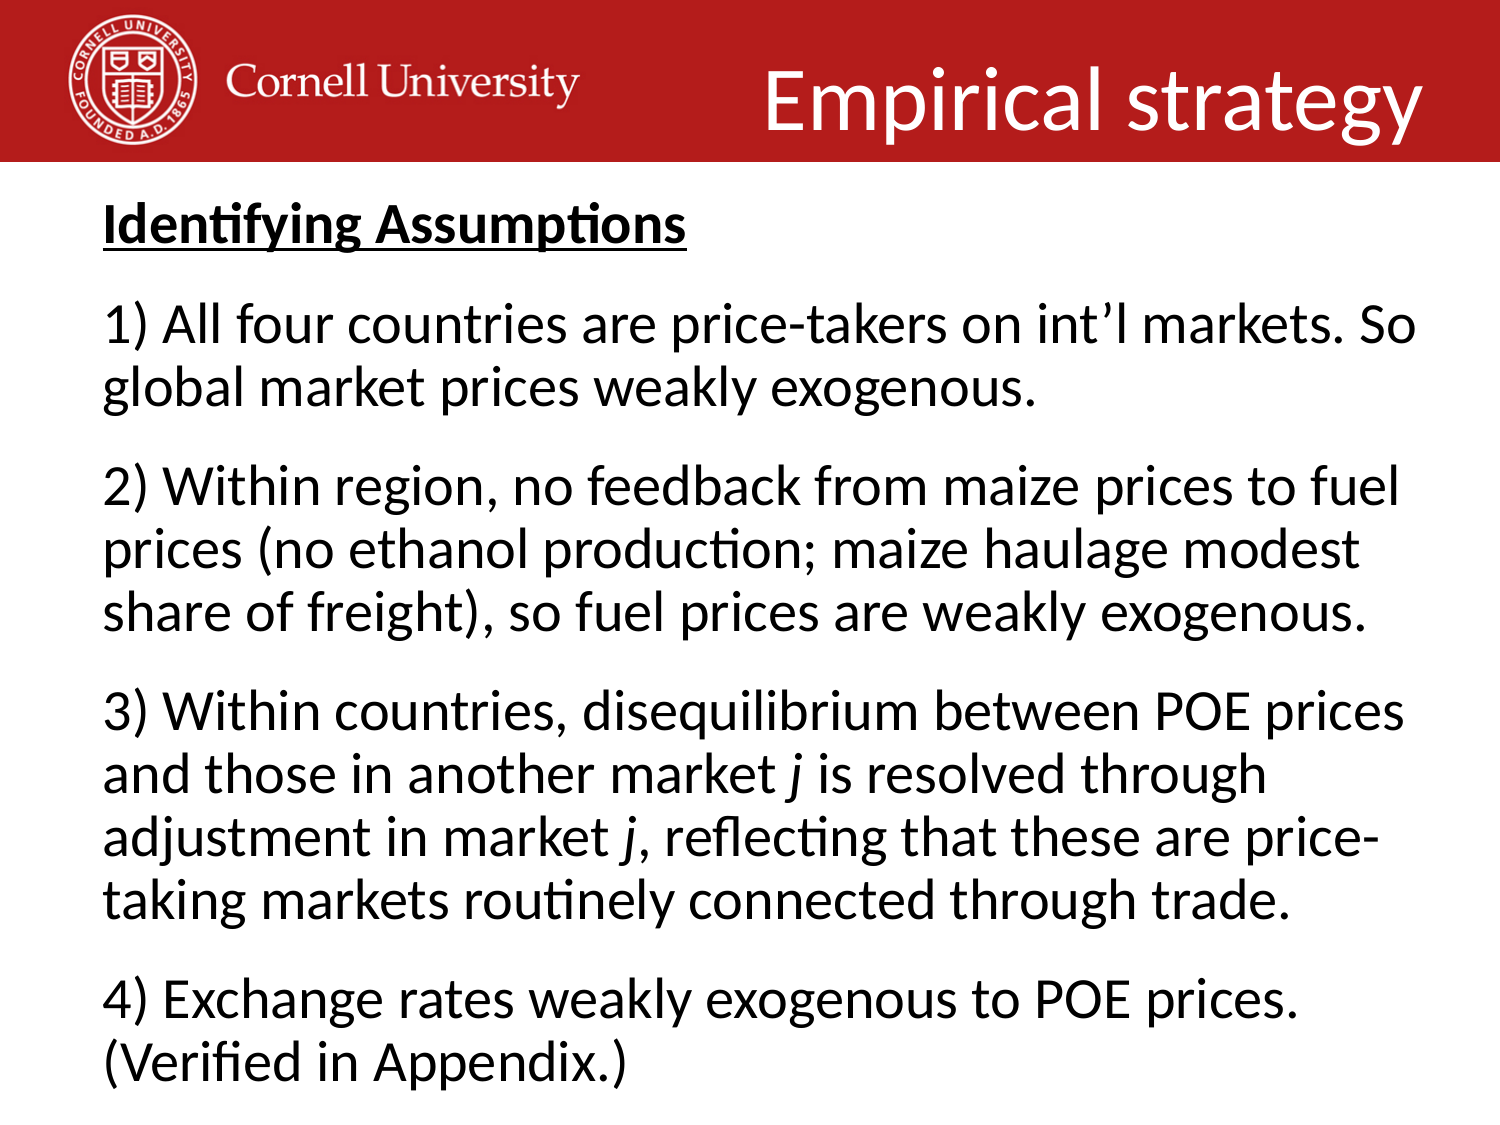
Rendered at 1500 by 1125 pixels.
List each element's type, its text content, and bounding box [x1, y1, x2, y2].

list Identifying Assumptions 1) All four countries are price-takers on int’l markets. So global market prices weakly exogenous. 2) Within region, no feedback from maize prices to fuel prices (no ethanol production; maize haulage modest share of freight), so fuel prices are weakly exogenous. 3) Within countries, disequilibrium between POE prices and those in another market j is resolved through adjustment in market j, reflecting that these are price-taking markets routinely connected through trade. 4) Exchange rates weakly exogenous to POE prices. (Verified in Appendix.) [87, 185, 1438, 1125]
text_box Empirical strategy [674, 0, 1500, 188]
picture [0, 0, 674, 162]
